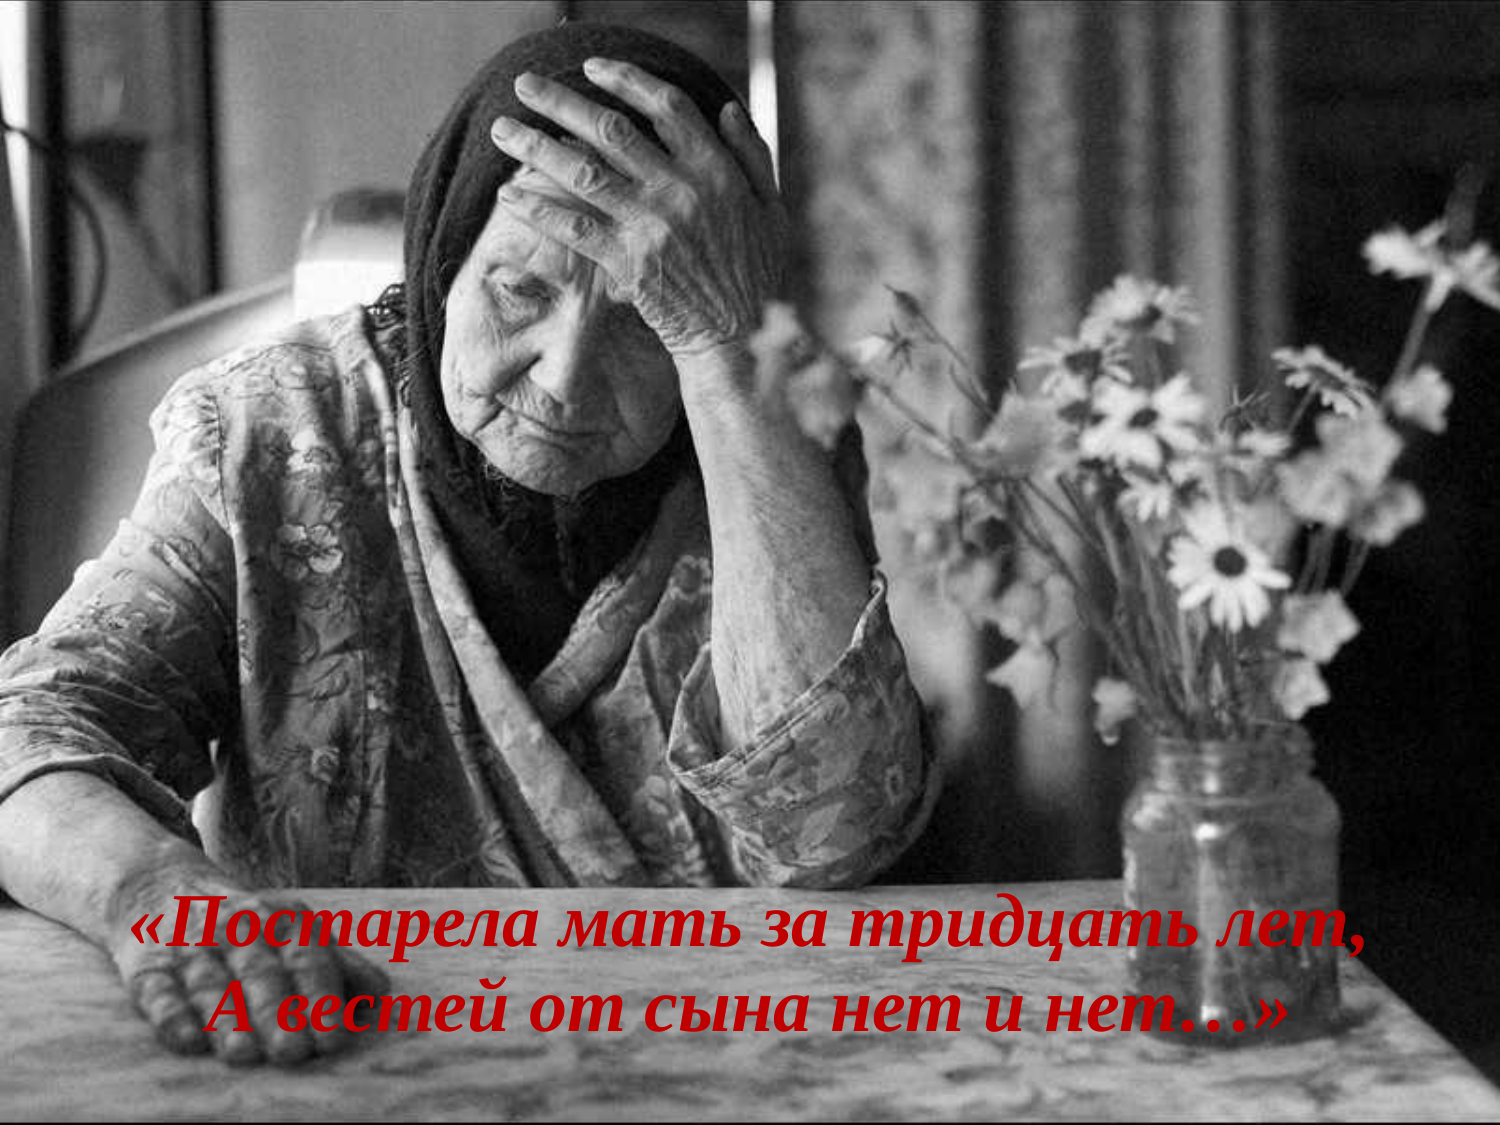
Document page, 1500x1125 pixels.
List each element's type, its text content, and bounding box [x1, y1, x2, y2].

title «Постарела мать за тридцать лет, А вестей от сына нет и нет…» [29, 869, 1471, 1058]
picture [0, 0, 1500, 1125]
